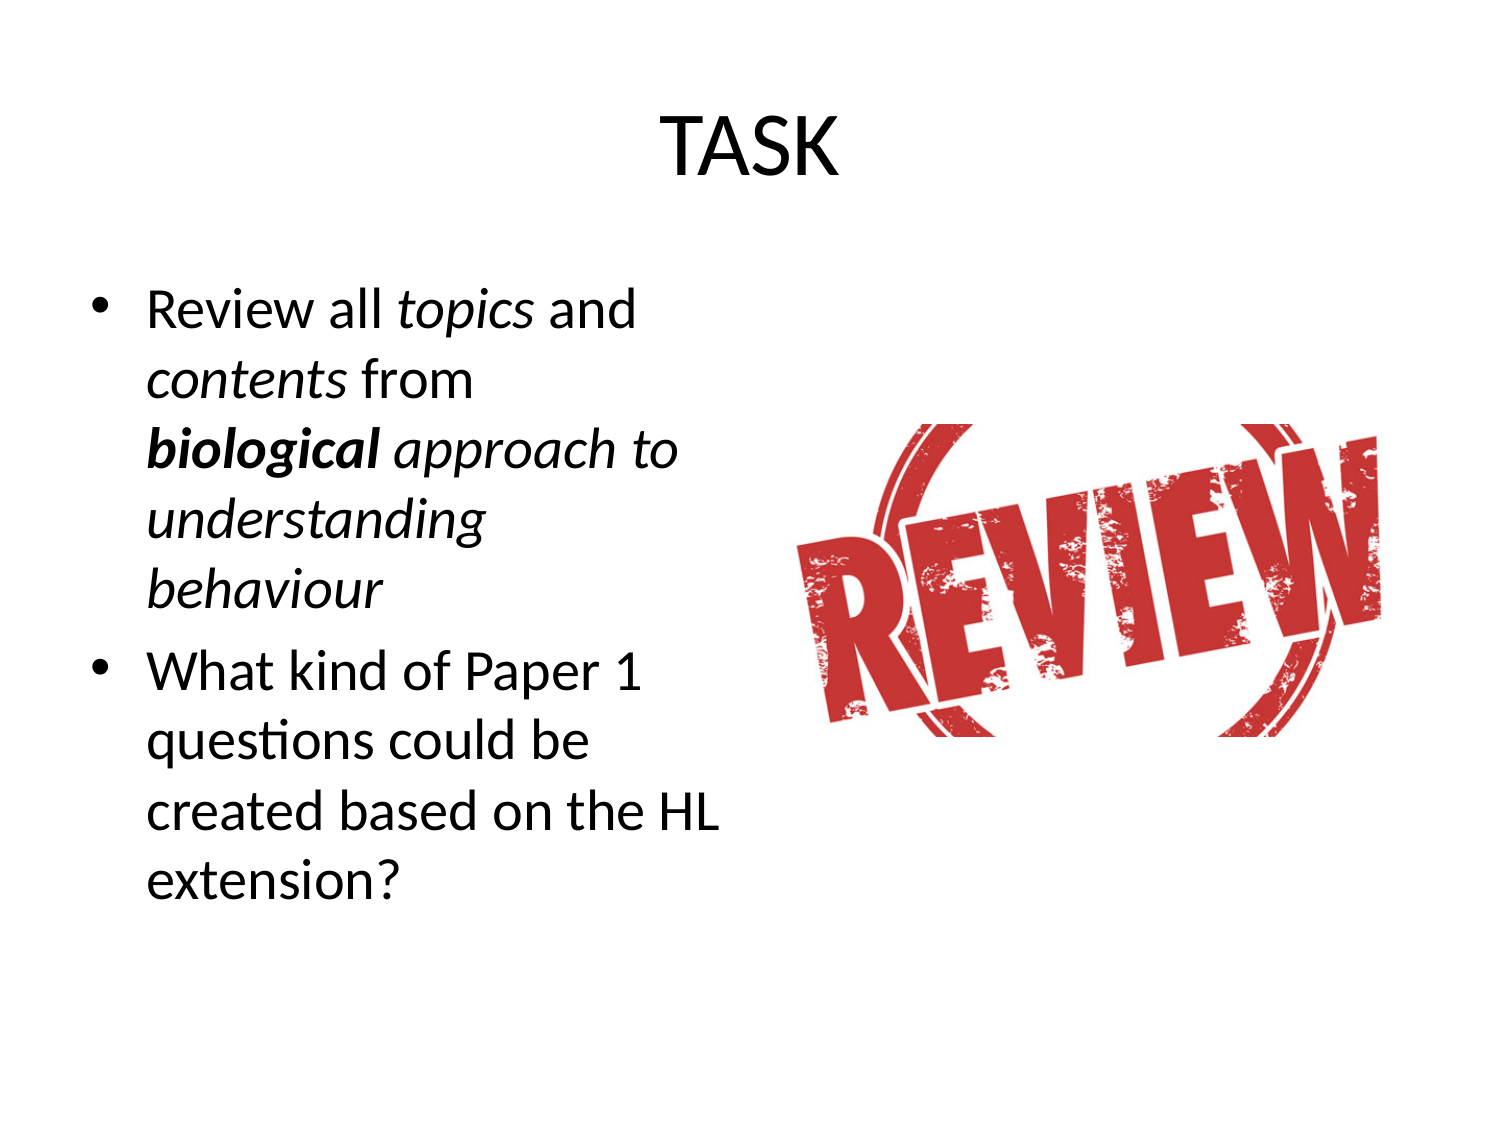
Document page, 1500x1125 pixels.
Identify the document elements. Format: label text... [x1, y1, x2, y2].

list Review all topics and contents from biological approach to understanding behaviour What kind of Paper 1 questions could be created based on the HL extension? [75, 262, 738, 1005]
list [780, 423, 1407, 737]
title TASK [75, 45, 1425, 233]
